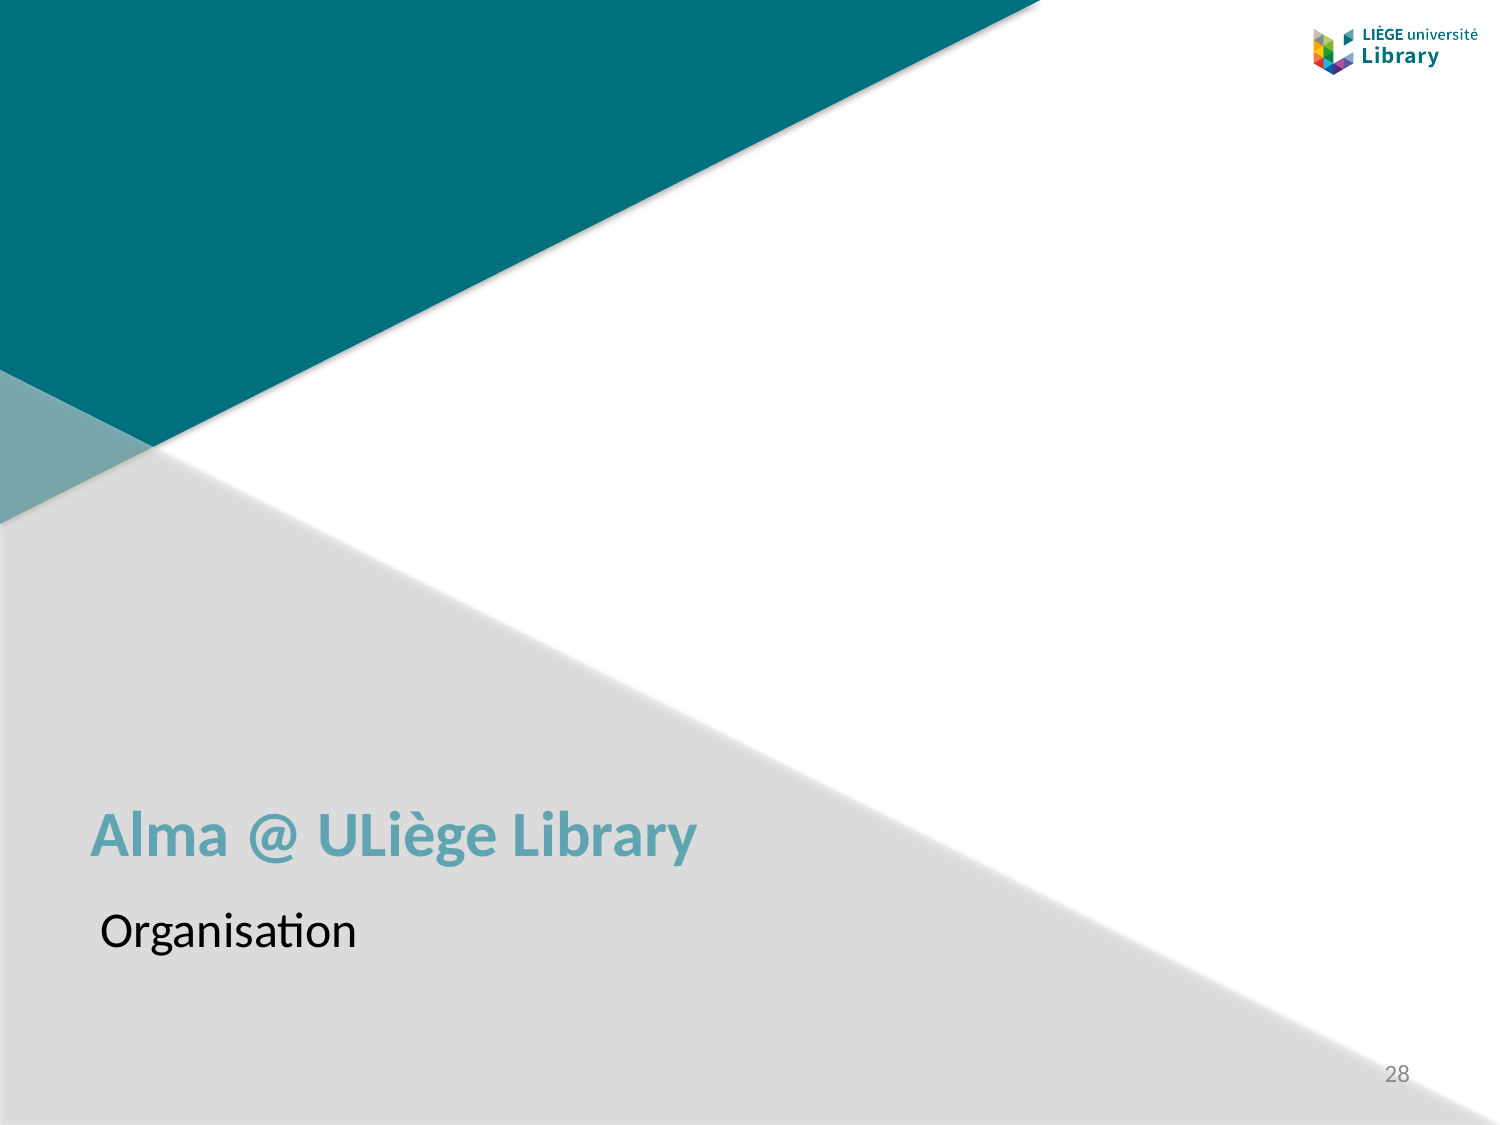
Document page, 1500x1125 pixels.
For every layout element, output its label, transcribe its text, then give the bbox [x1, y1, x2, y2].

title Alma @ ULiège Library [75, 784, 998, 878]
slide_number 28 [1074, 1042, 1425, 1103]
list Organisation [85, 890, 998, 971]
picture [1296, 11, 1495, 93]
